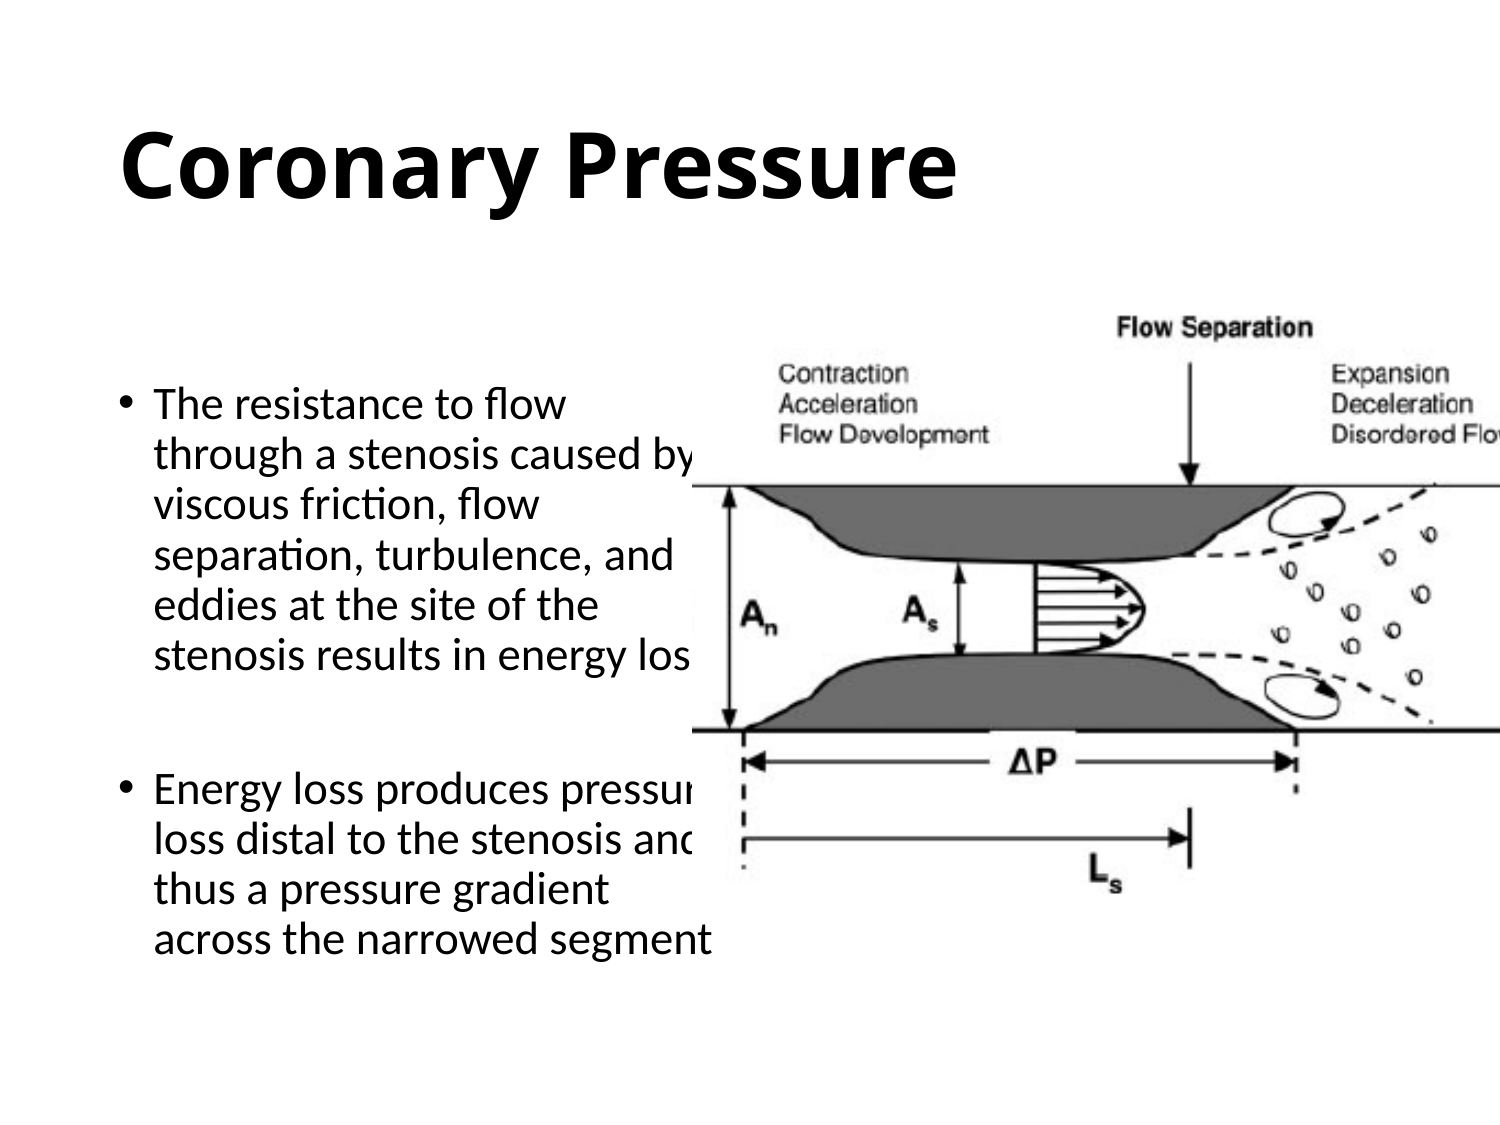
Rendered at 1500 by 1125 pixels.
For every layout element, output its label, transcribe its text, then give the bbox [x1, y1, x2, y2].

picture [692, 277, 1500, 905]
list The resistance to flow through a stenosis caused by viscous friction, flow separation, turbulence, and eddies at the site of the stenosis results in energy loss. Energy loss produces pressure loss distal to the stenosis and thus a pressure gradient across the narrowed segment [103, 299, 741, 1014]
title Coronary Pressure [103, 59, 1397, 278]
